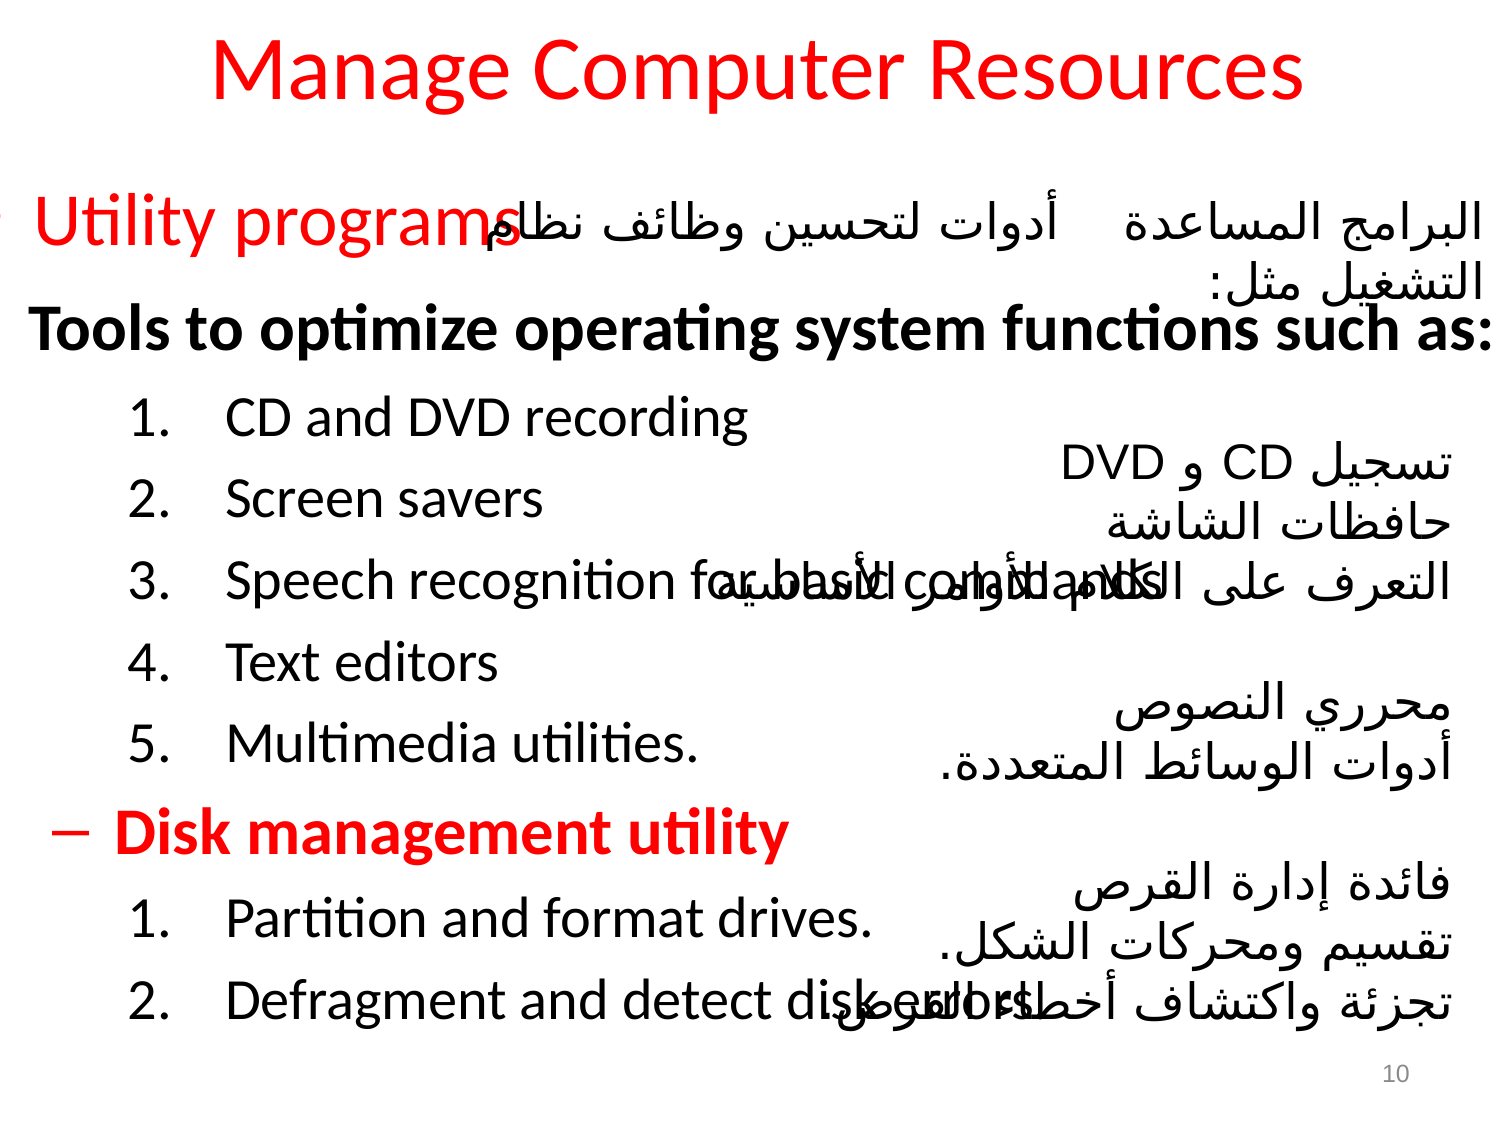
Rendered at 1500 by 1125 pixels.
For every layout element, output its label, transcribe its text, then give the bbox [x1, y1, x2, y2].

title Manage Computer Resources [45, 0, 1471, 158]
slide_number 10 [1074, 1042, 1425, 1103]
list Utility programs Tools to optimize operating system functions such as: CD and DVD recording Screen savers Speech recognition for basic commands Text editors Multimedia utilities. Disk management utility Partition and format drives. Defragment and detect disk errors. [0, 163, 1500, 907]
text_box البرامج المساعدة أدوات لتحسين وظائف نظام التشغيل مثل: تسجيل CD و DVD حافظات الشاشة التعرف على الكلام للأوامر الأساسية محرري النصوص أدوات الوسائط المتعددة. فائدة إدارة القرص تقسيم ومحركات الشكل. تجزئة واكتشاف أخطاء القرص. [337, 182, 1500, 1038]
